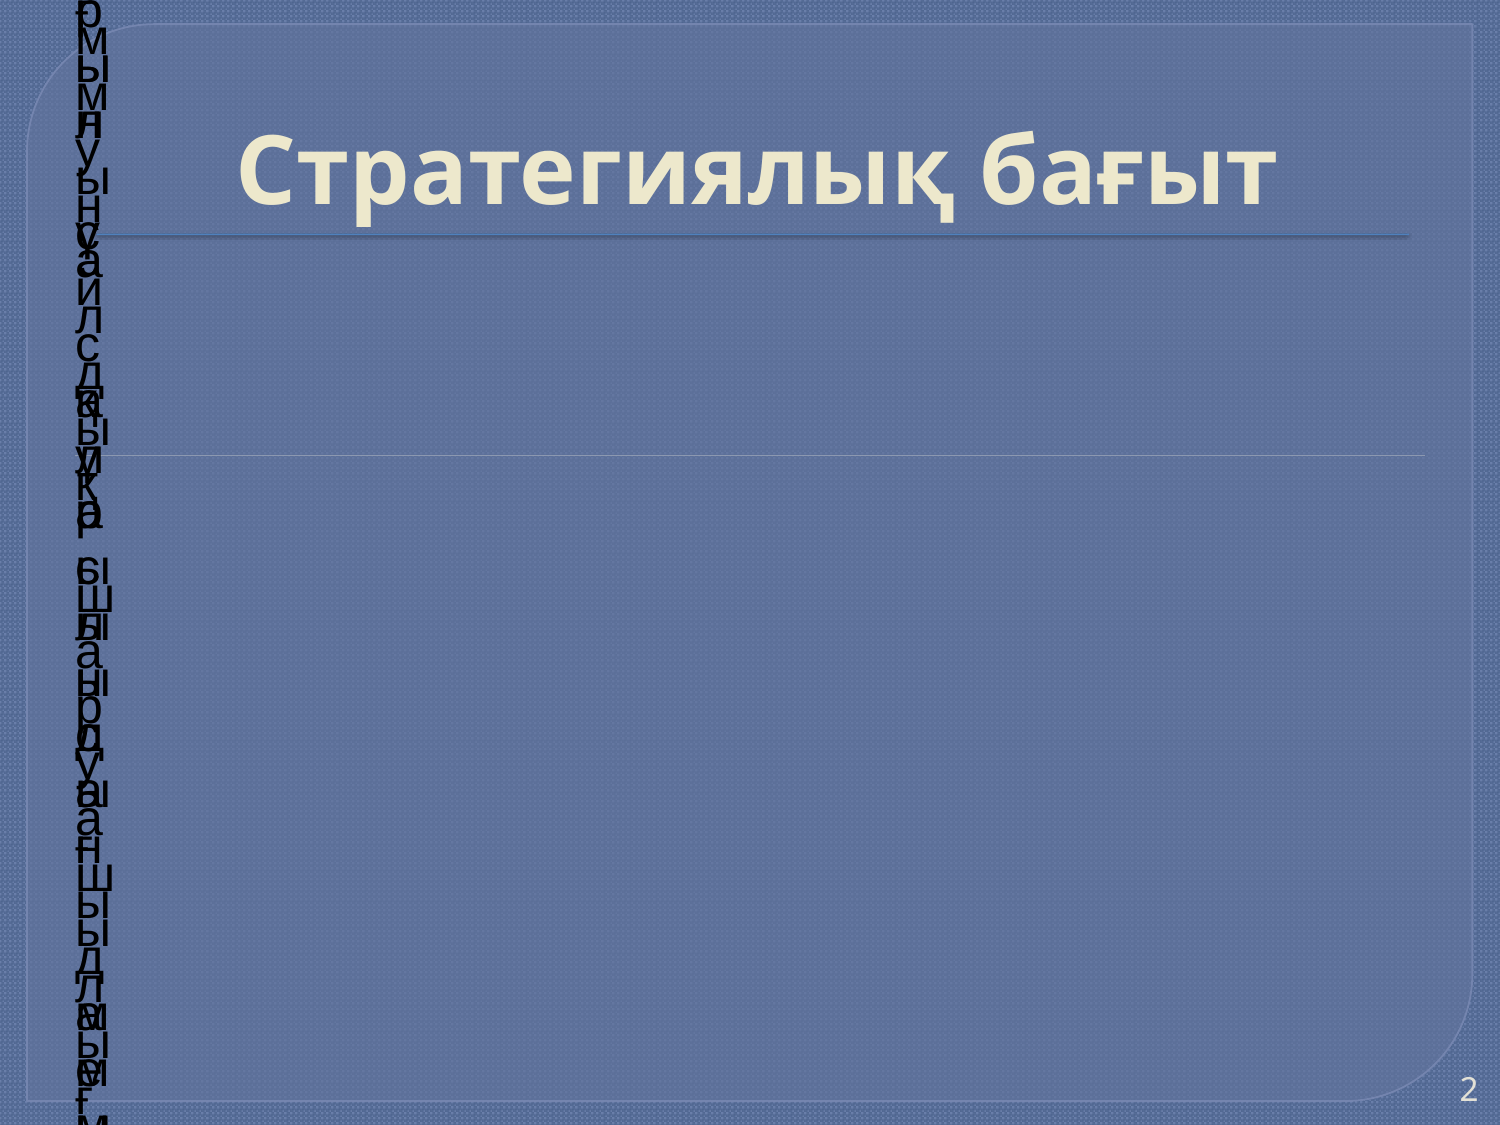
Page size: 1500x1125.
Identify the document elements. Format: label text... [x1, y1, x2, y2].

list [74, 269, 1426, 1013]
slide_number 2 [1417, 1068, 1494, 1114]
title Стратегиялық бағыт [77, 43, 1428, 231]
